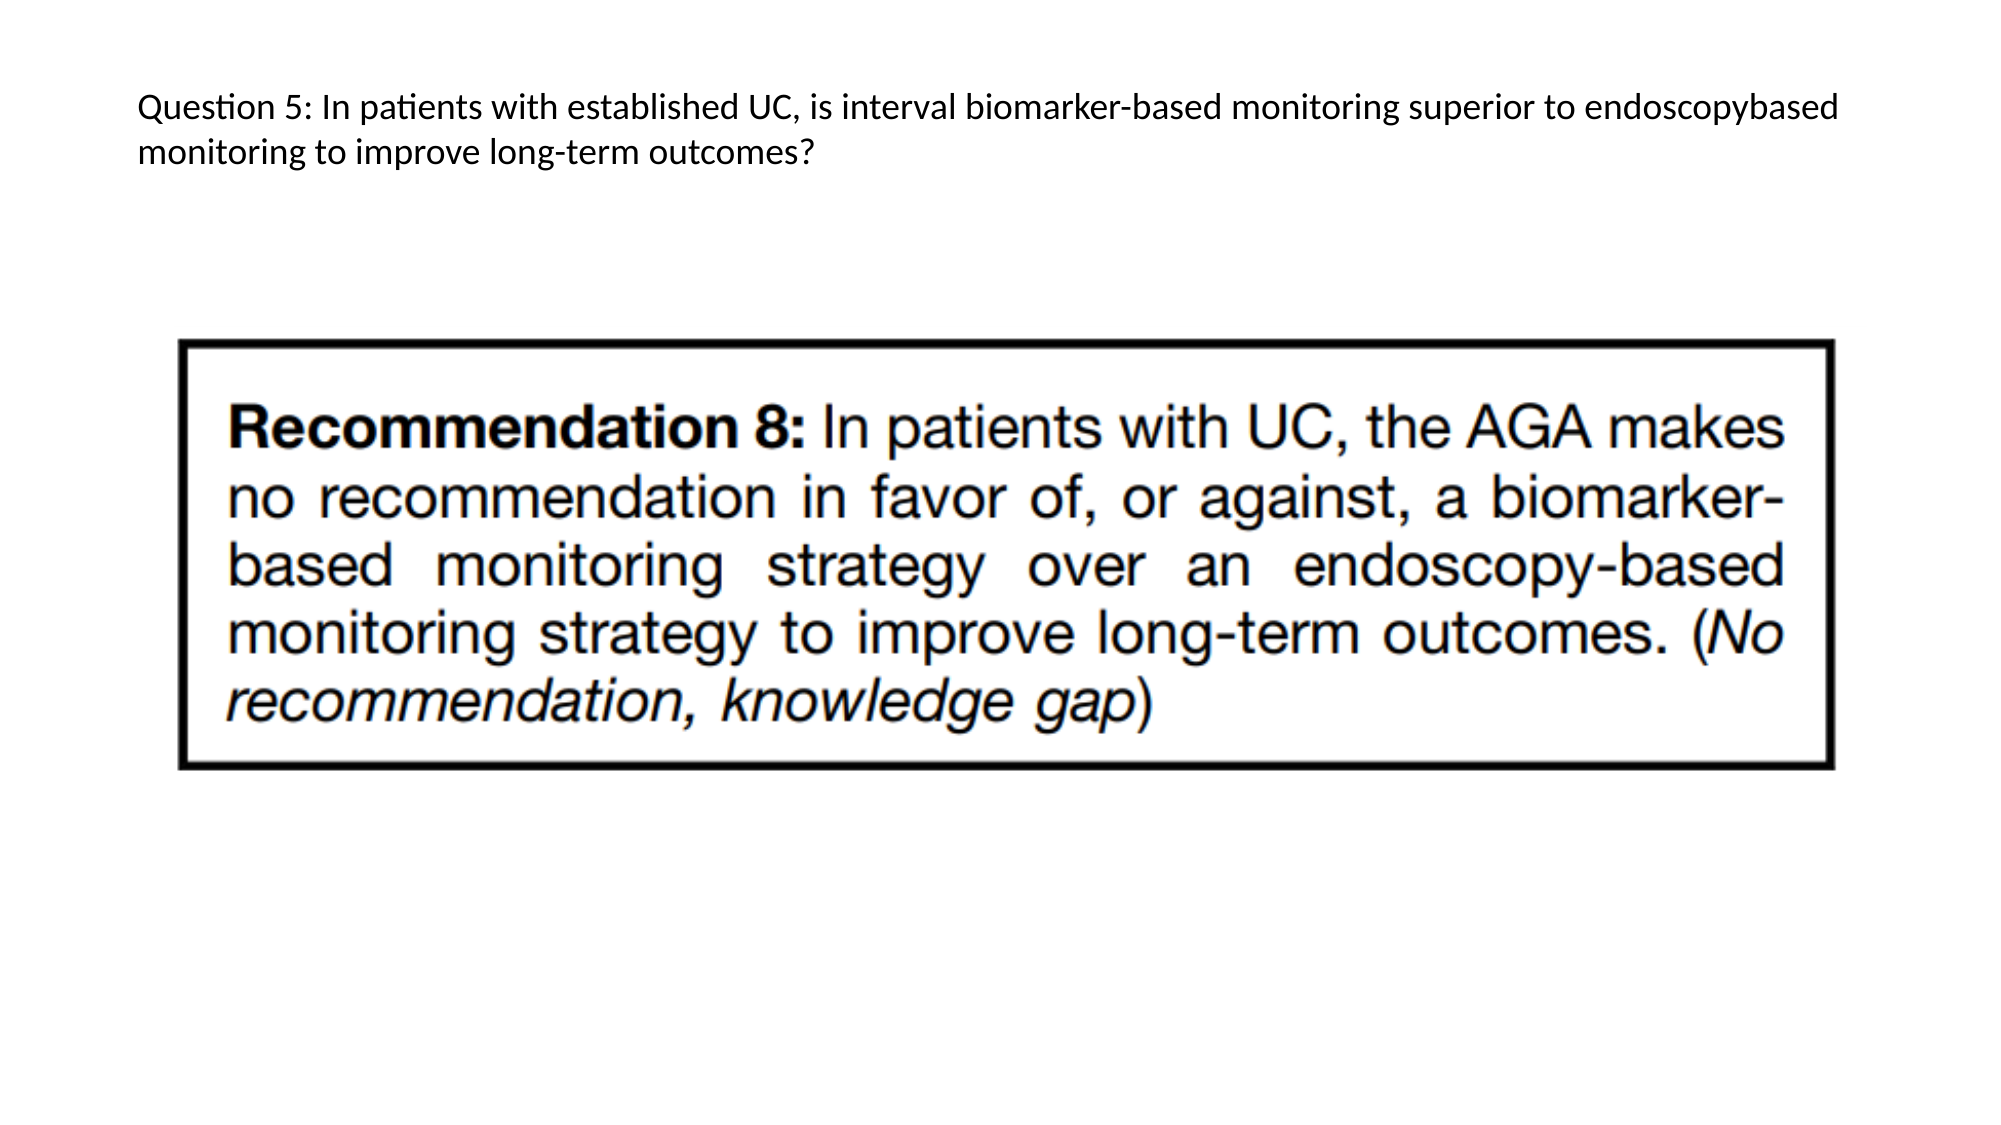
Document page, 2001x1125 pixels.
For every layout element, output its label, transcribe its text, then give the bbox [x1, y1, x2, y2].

text_box Question 5: In patients with established UC, is interval biomarker-based monitoring superior to endoscopybased monitoring to improve long-term outcomes? [122, 74, 1932, 180]
picture [174, 325, 1867, 812]
